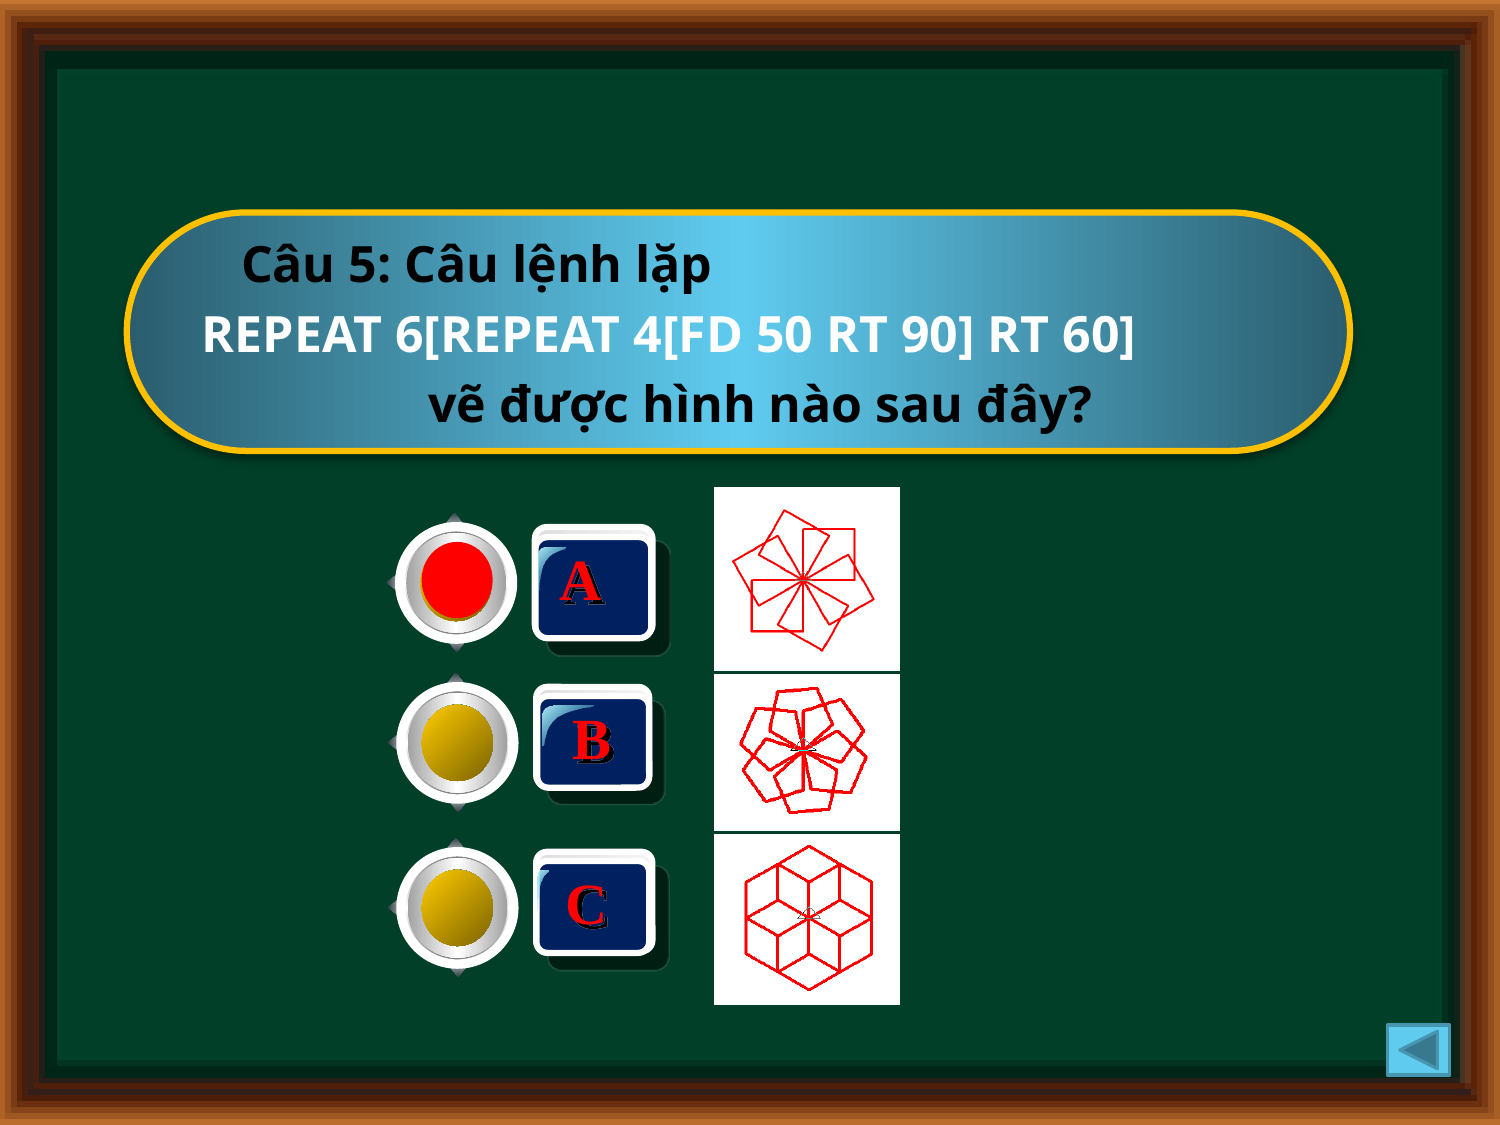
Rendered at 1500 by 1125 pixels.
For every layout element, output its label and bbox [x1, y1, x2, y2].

text_box [378, 518, 520, 647]
picture [0, 0, 1500, 1125]
text_box [534, 526, 709, 639]
text_box [380, 843, 522, 972]
text_box [535, 851, 653, 954]
text_box [380, 678, 522, 807]
text_box [535, 686, 650, 789]
